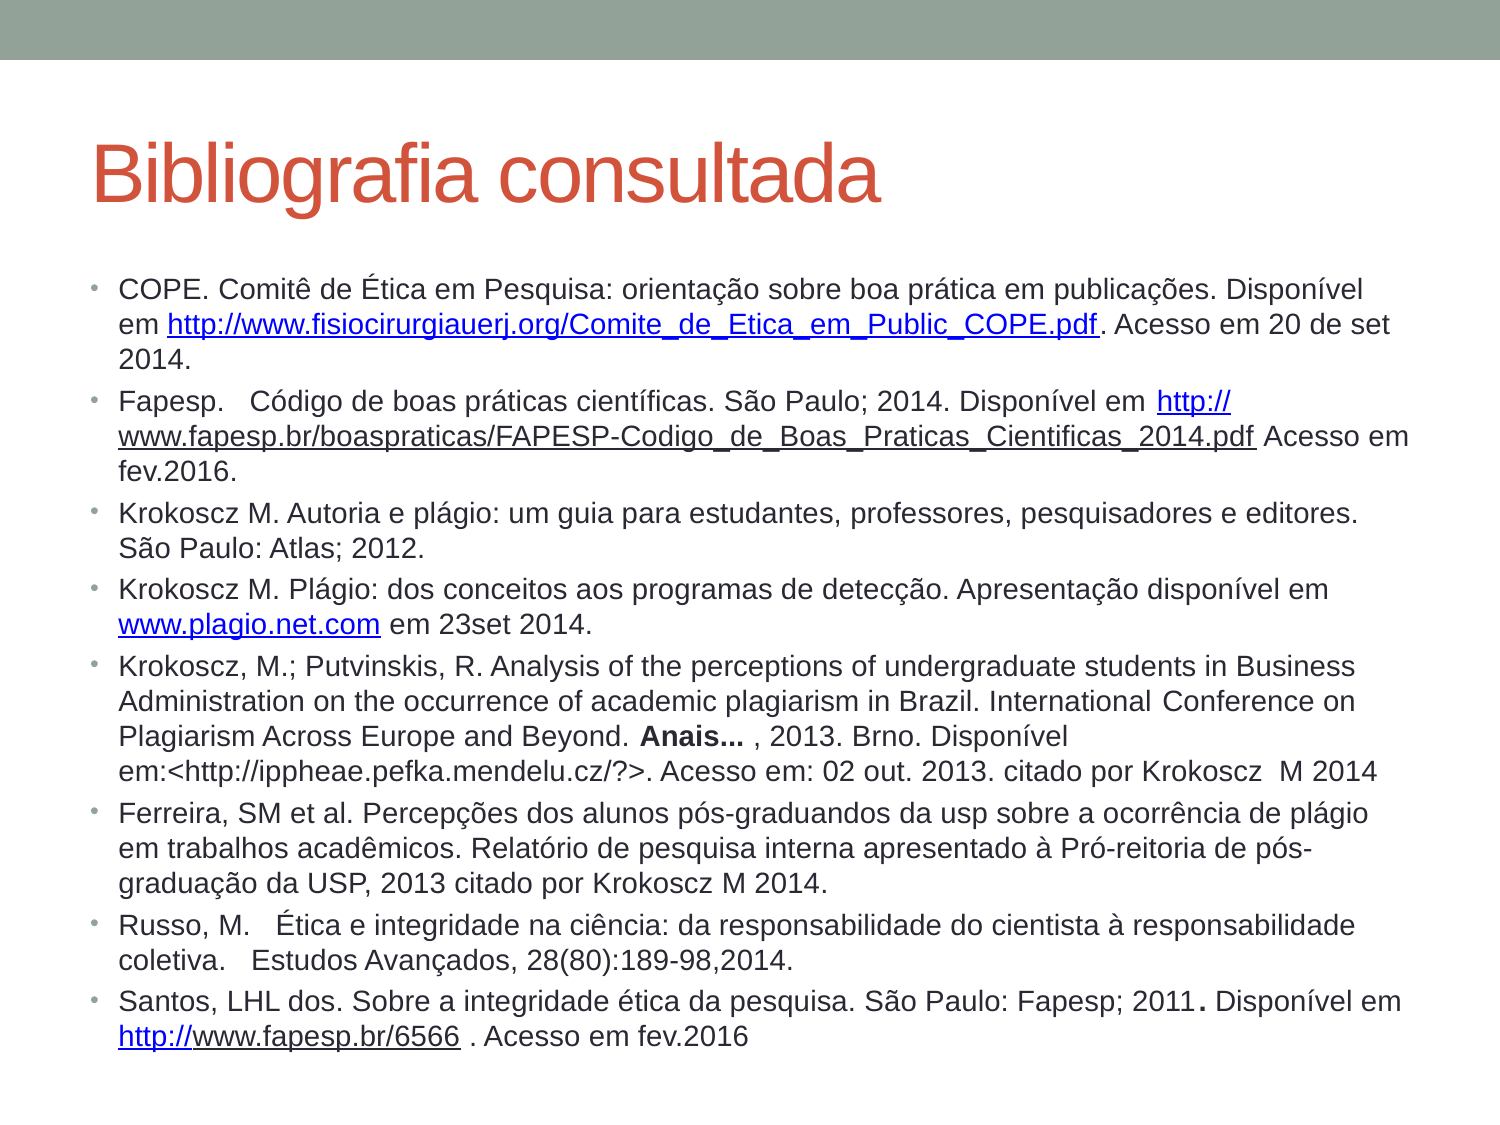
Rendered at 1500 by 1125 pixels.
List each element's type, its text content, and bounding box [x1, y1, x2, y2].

list COPE. Comitê de Ética em Pesquisa: orientação sobre boa prática em publicações. Disponível em http://www.fisiocirurgiauerj.org/Comite_de_Etica_em_Public_COPE.pdf. Acesso em 20 de set 2014. Fapesp. Código de boas práticas científicas. São Paulo; 2014. Disponível em http://www.fapesp.br/boaspraticas/FAPESP-Codigo_de_Boas_Praticas_Cientificas_2014.pdf Acesso em fev.2016. Krokoscz M. Autoria e plágio: um guia para estudantes, professores, pesquisadores e editores. São Paulo: Atlas; 2012. Krokoscz M. Plágio: dos conceitos aos programas de detecção. Apresentação disponível em www.plagio.net.com em 23set 2014. Krokoscz, M.; Putvinskis, R. Analysis of the perceptions of undergraduate students in Business Administration on the occurrence of academic plagiarism in Brazil. International Conference on Plagiarism Across Europe and Beyond. Anais... , 2013. Brno. Disponível em:<http://ippheae.pefka.mendelu.cz/?>. Acesso em: 02 out. 2013. citado por Krokoscz M 2014 Ferreira, SM et al. Percepções dos alunos pós-graduandos da usp sobre a ocorrência de plágio em trabalhos acadêmicos. Relatório de pesquisa interna apresentado à Pró-reitoria de pós-graduação da USP, 2013 citado por Krokoscz M 2014. Russo, M. Ética e integridade na ciência: da responsabilidade do cientista à responsabilidade coletiva. Estudos Avançados, 28(80):189-98,2014. Santos, LHL dos. Sobre a integridade ética da pesquisa. São Paulo: Fapesp; 2011. Disponível emhttp://www.fapesp.br/6566 . Acesso em fev.2016 [75, 262, 1425, 1063]
title Bibliografia consultada [75, 87, 1425, 250]
